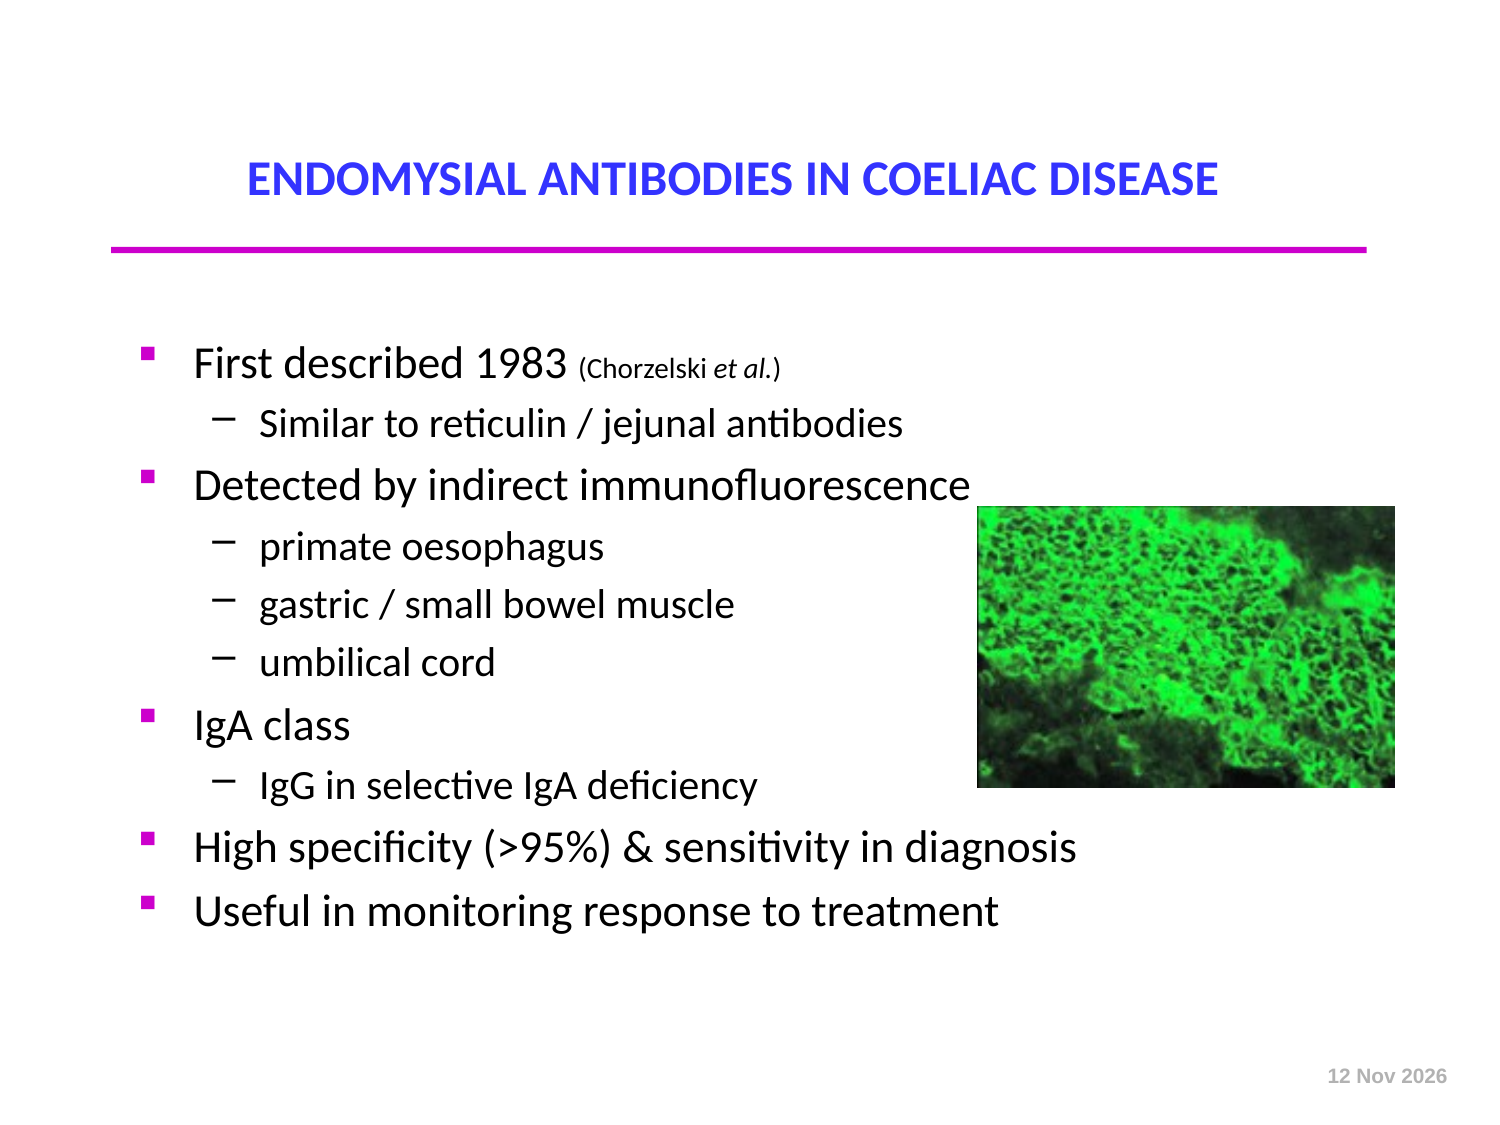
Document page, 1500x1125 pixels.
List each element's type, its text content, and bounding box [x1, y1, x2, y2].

slide_number Oct-12 [1312, 1037, 1488, 1113]
list First described 1983 (Chorzelski et al.) Similar to reticulin / jejunal antibodies Detected by indirect immunofluorescence primate oesophagus gastric / small bowel muscle umbilical cord IgA class IgG in selective IgA deficiency High specificity (>95%) & sensitivity in diagnosis Useful in monitoring response to treatment [122, 324, 1374, 988]
title ENDOMYSIAL ANTIBODIES IN COELIAC DISEASE [99, 99, 1367, 250]
picture [977, 506, 1395, 788]
